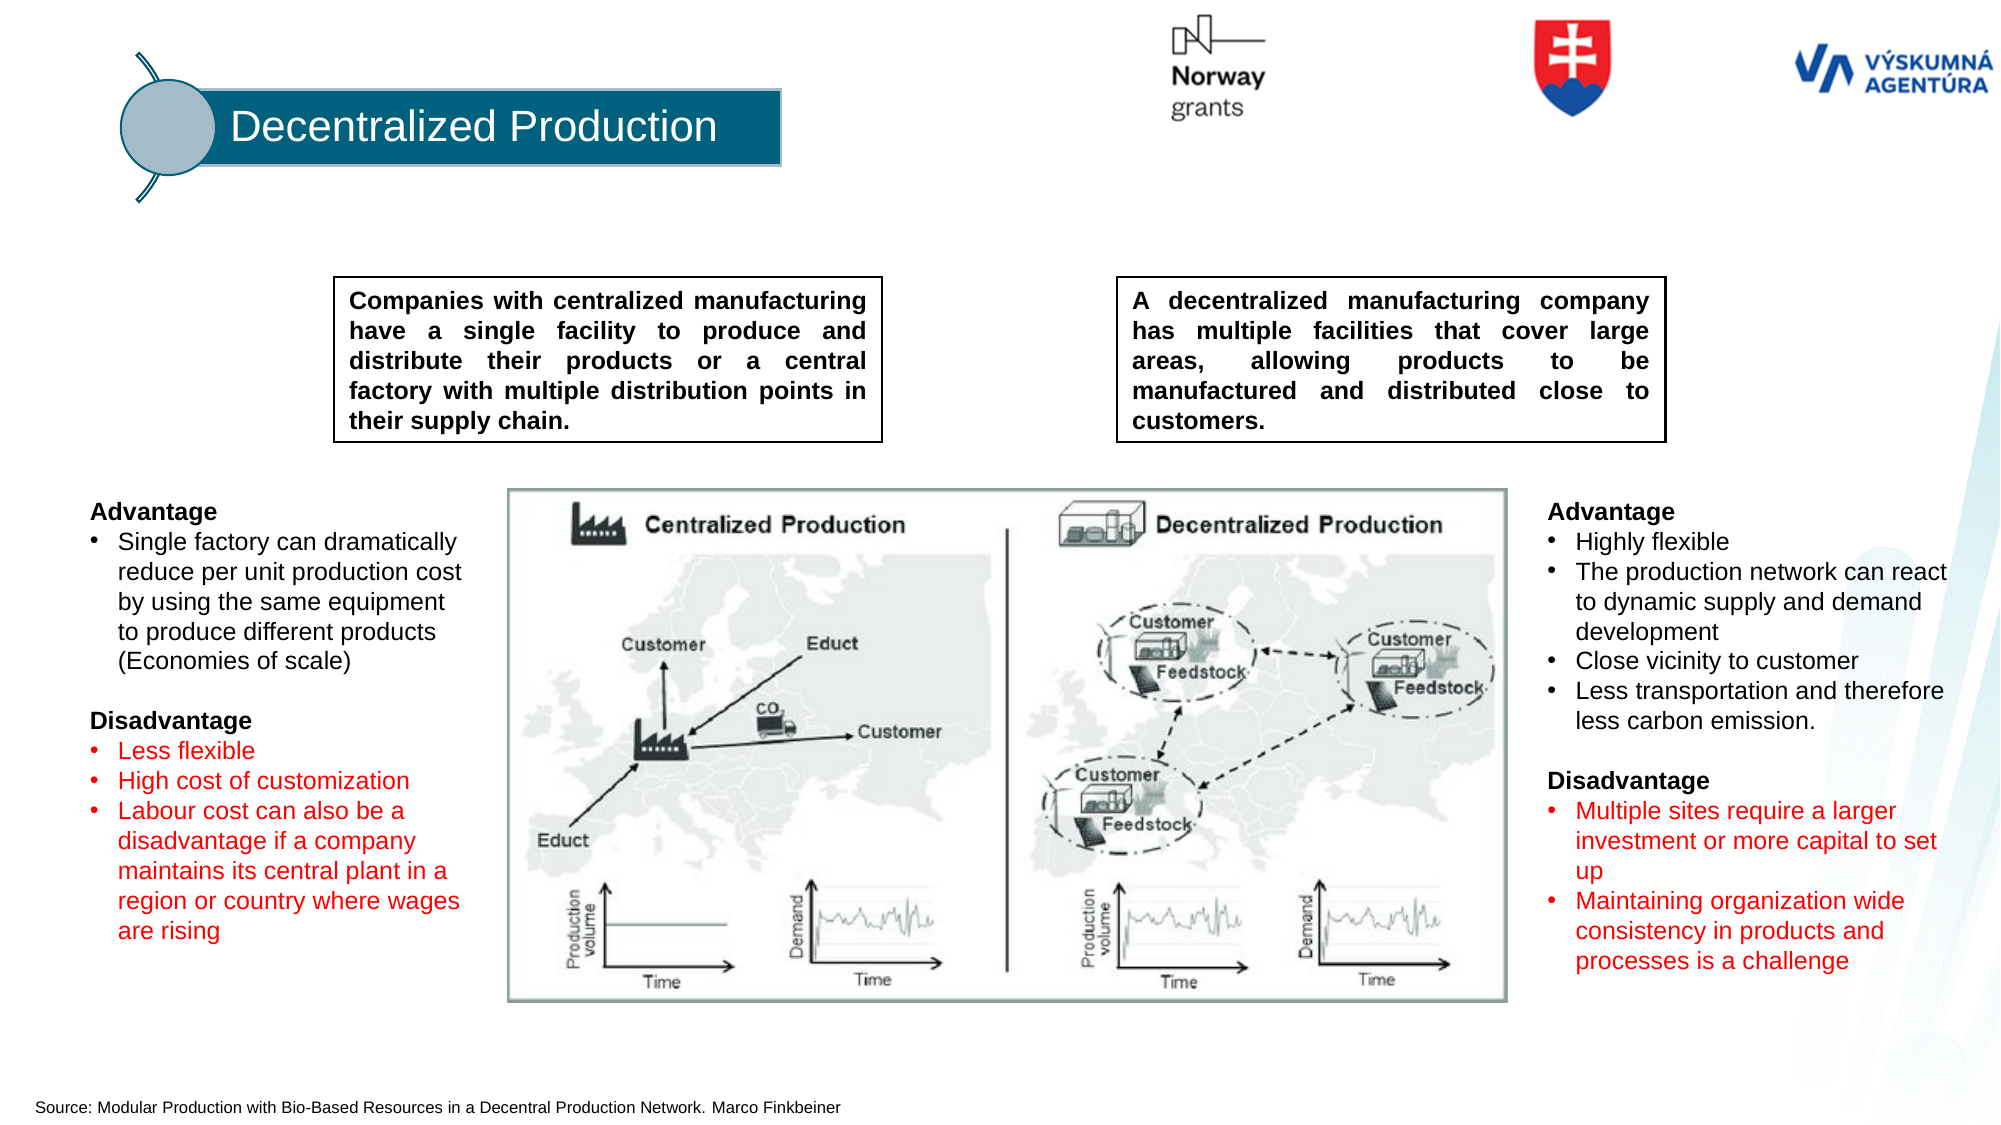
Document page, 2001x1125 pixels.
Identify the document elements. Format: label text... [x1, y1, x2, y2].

text_box Companies with centralized manufacturing have a single facility to produce and distribute their products or a central factory with multiple distribution points in their supply chain. [333, 276, 883, 443]
text_box Advantage Highly flexible The production network can react to dynamic supply and demand development Close vicinity to customer Less transportation and therefore less carbon emission. Disadvantage Multiple sites require a larger investment or more capital to set up Maintaining organization wide consistency in products and processes is a challenge [1457, 488, 1964, 1012]
text_box A decentralized manufacturing company has multiple facilities that cover large areas, allowing products to be manufactured and distributed close to customers. [1116, 276, 1667, 443]
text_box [120, 49, 782, 206]
text_box Source: Modular Production with Bio-Based Resources in a Decentral Production Network. Marco Finkbeiner [20, 1089, 1021, 1125]
picture [0, 0, 2000, 1125]
text_box Advantage Single factory can dramatically reduce per unit production cost by using the same equipment to produce different products (Economies of scale) Disadvantage Less flexible High cost of customization Labour cost can also be a disadvantage if a company maintains its central plant in a region or country where wages are rising [0, 488, 480, 952]
